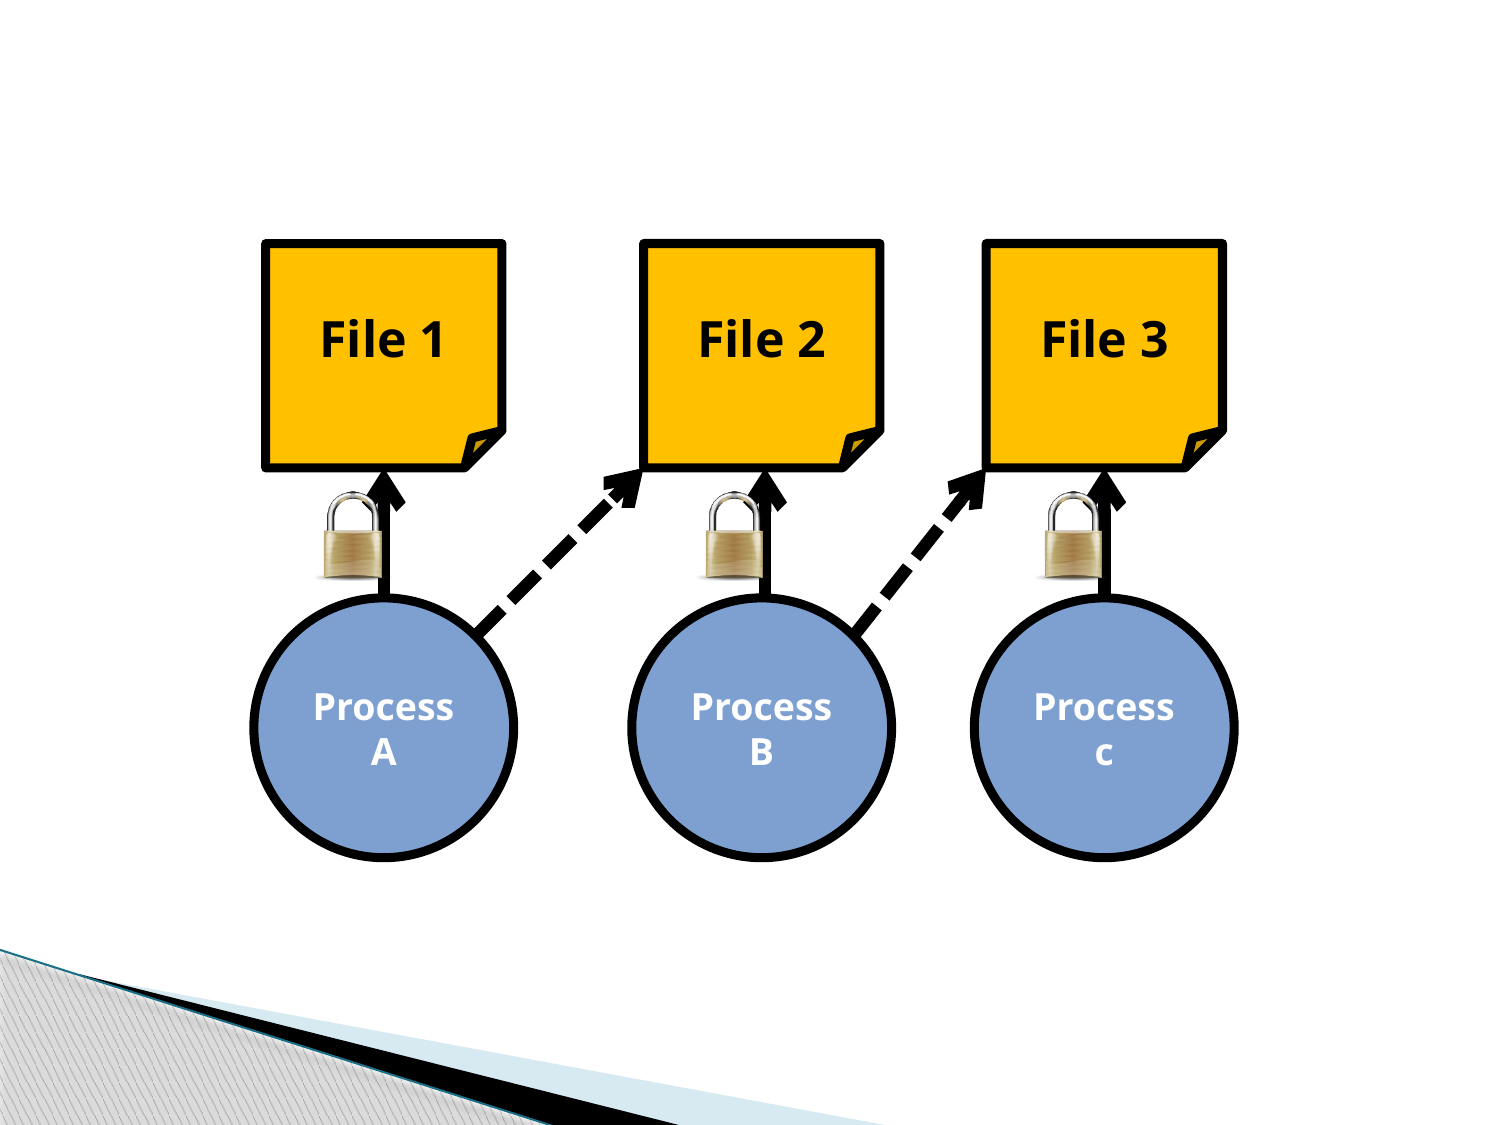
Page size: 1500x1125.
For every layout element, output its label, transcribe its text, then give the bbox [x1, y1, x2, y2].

text_box File 3 [981, 238, 1228, 473]
text_box File 2 [639, 238, 885, 473]
picture [312, 491, 393, 582]
text_box Process A [249, 593, 519, 863]
picture [1033, 491, 1114, 582]
text_box Process c [969, 593, 1239, 863]
text_box Process B [627, 593, 897, 863]
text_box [475, 467, 644, 637]
text_box File 1 [261, 239, 507, 473]
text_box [853, 467, 987, 637]
picture [693, 491, 774, 582]
